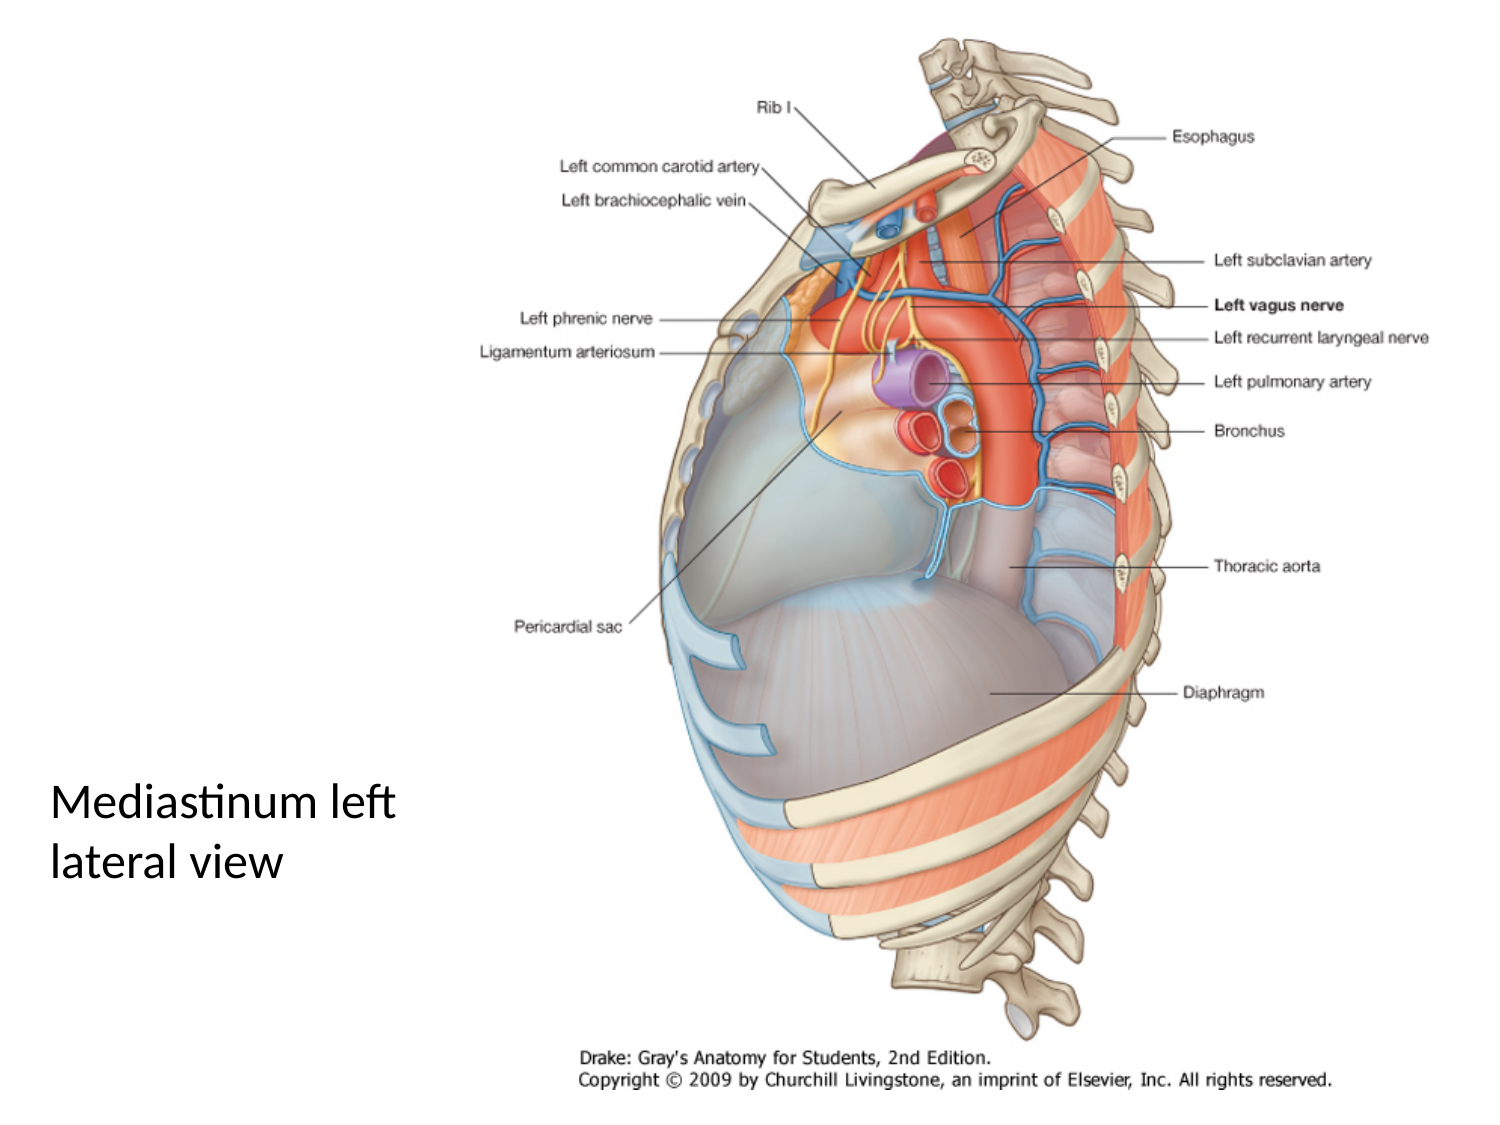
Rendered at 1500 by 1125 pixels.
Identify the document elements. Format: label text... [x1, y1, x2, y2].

text_box Mediastinum left lateral view [35, 761, 422, 897]
picture [480, 34, 1430, 1091]
